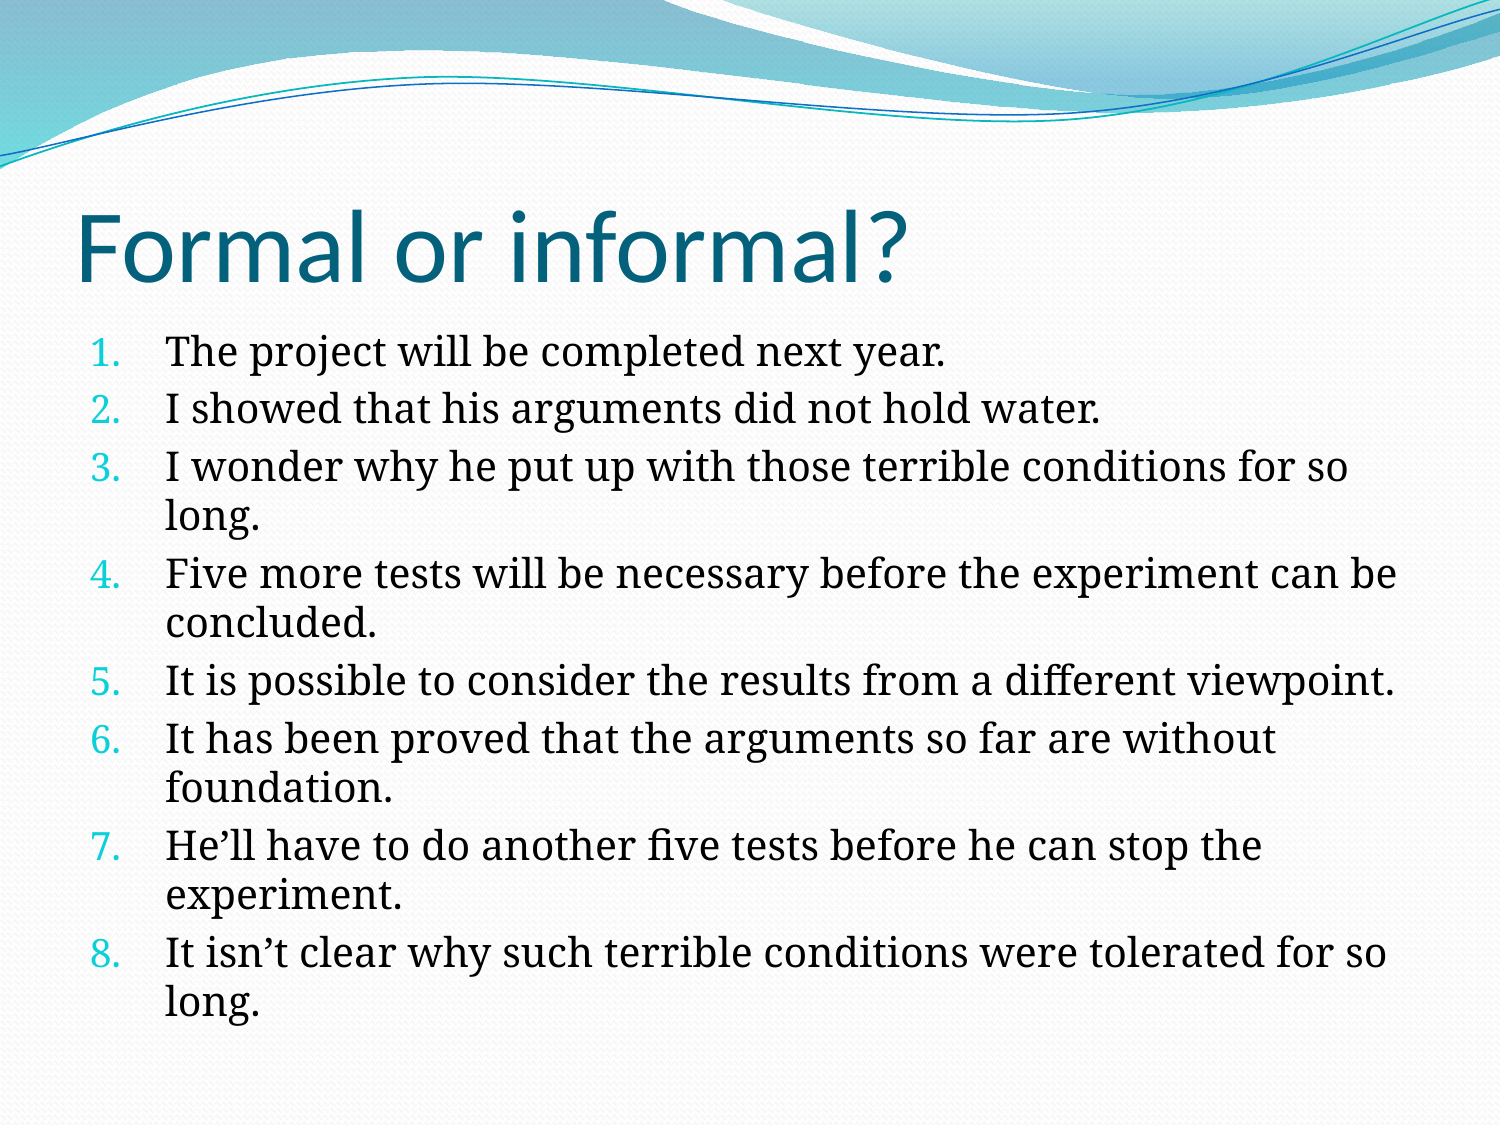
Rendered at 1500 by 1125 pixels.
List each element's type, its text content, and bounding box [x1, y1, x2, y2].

list The project will be completed next year. I showed that his arguments did not hold water. I wonder why he put up with those terrible conditions for so long. Five more tests will be necessary before the experiment can be concluded. It is possible to consider the results from a different viewpoint. It has been proved that the arguments so far are without foundation. He’ll have to do another five tests before he can stop the experiment. It isn’t clear why such terrible conditions were tolerated for so long. [75, 317, 1425, 1038]
title Formal or informal? [75, 115, 1425, 303]
